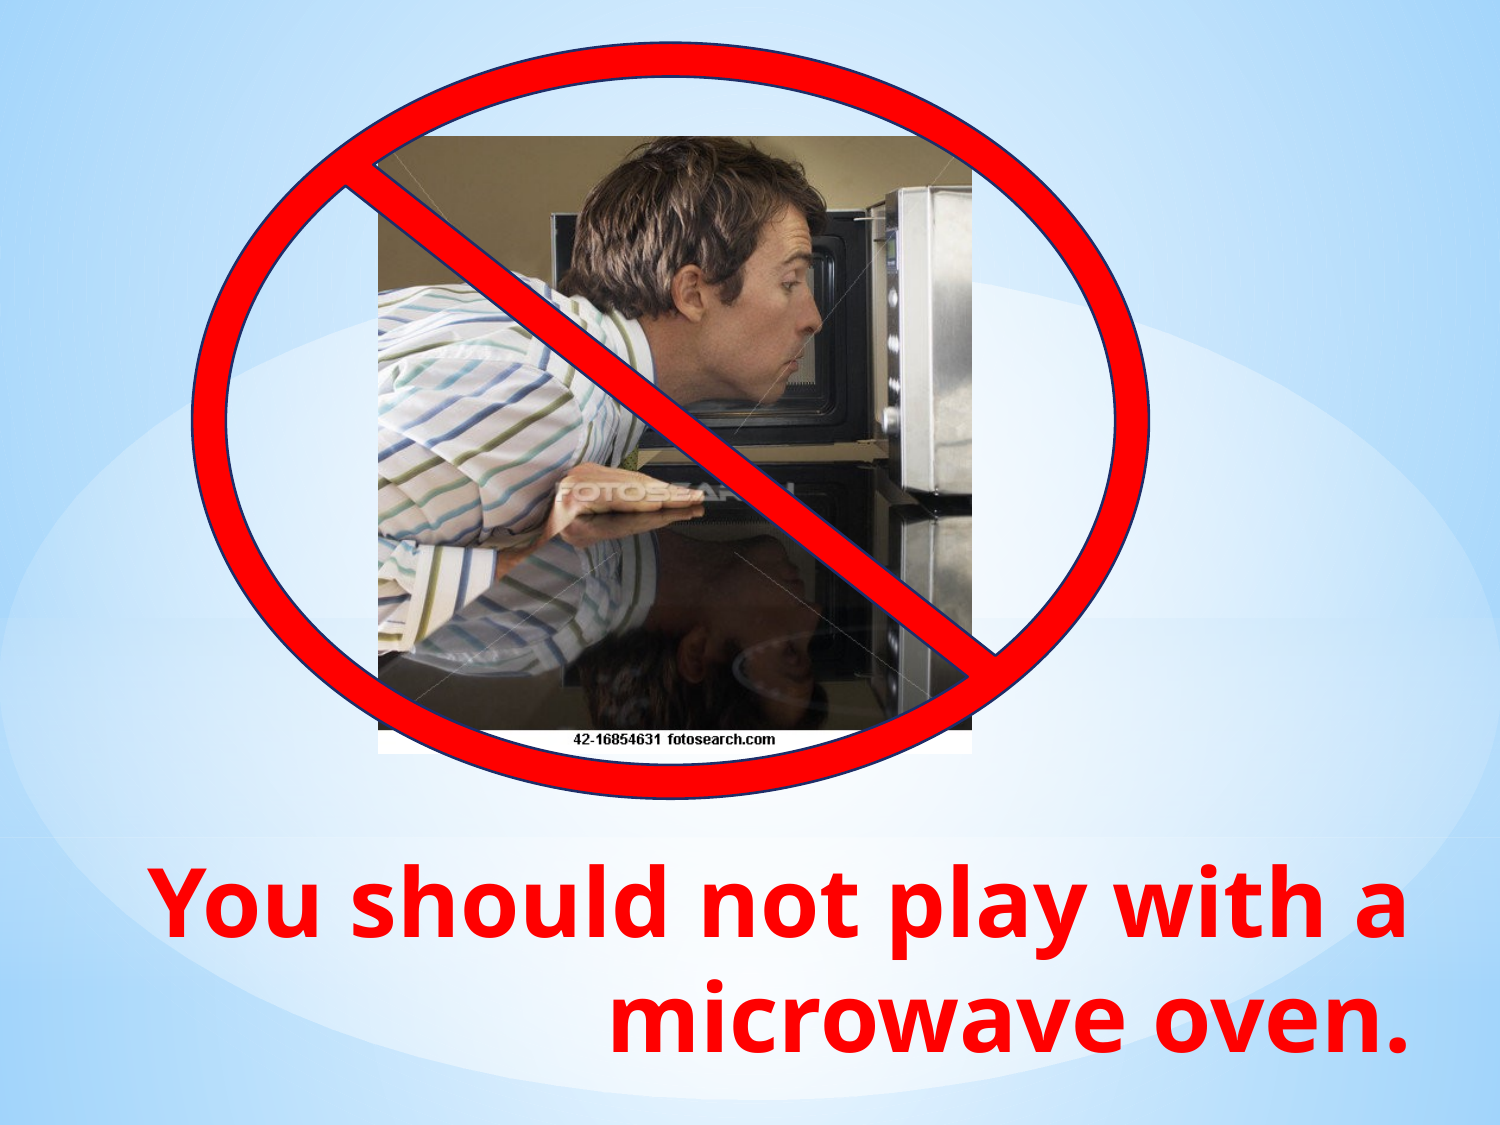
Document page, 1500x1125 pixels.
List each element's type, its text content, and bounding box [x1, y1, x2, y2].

title You should not play with a microwave oven. [76, 834, 1427, 1081]
text_box [461, 762, 880, 801]
text_box [190, 41, 1151, 718]
picture [378, 136, 972, 754]
